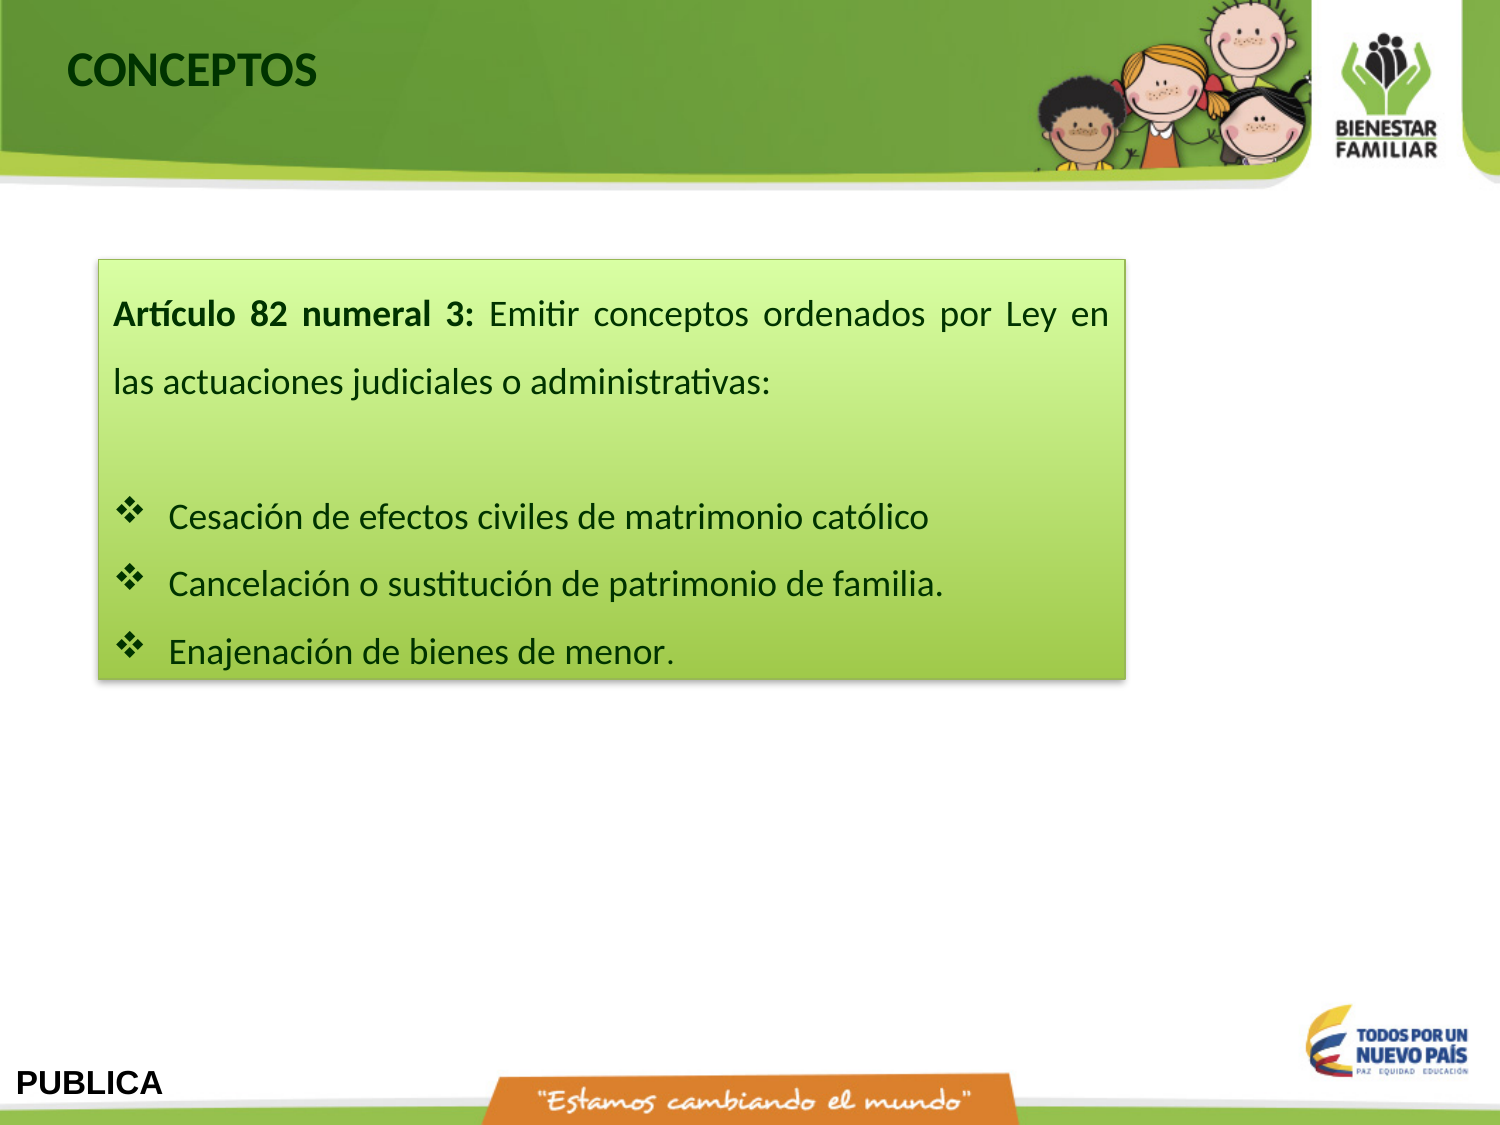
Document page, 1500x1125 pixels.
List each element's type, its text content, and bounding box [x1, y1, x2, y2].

picture [0, 0, 1500, 1125]
text_box Artículo 82 numeral 3: Emitir conceptos ordenados por Ley en las actuaciones judiciales o administrativas: Cesación de efectos civiles de matrimonio católico Cancelación o sustitución de patrimonio de familia. Enajenación de bienes de menor. [98, 259, 1126, 680]
text_box CONCEPTOS [52, 28, 1403, 156]
text_box PUBLICA [0, 1053, 179, 1109]
